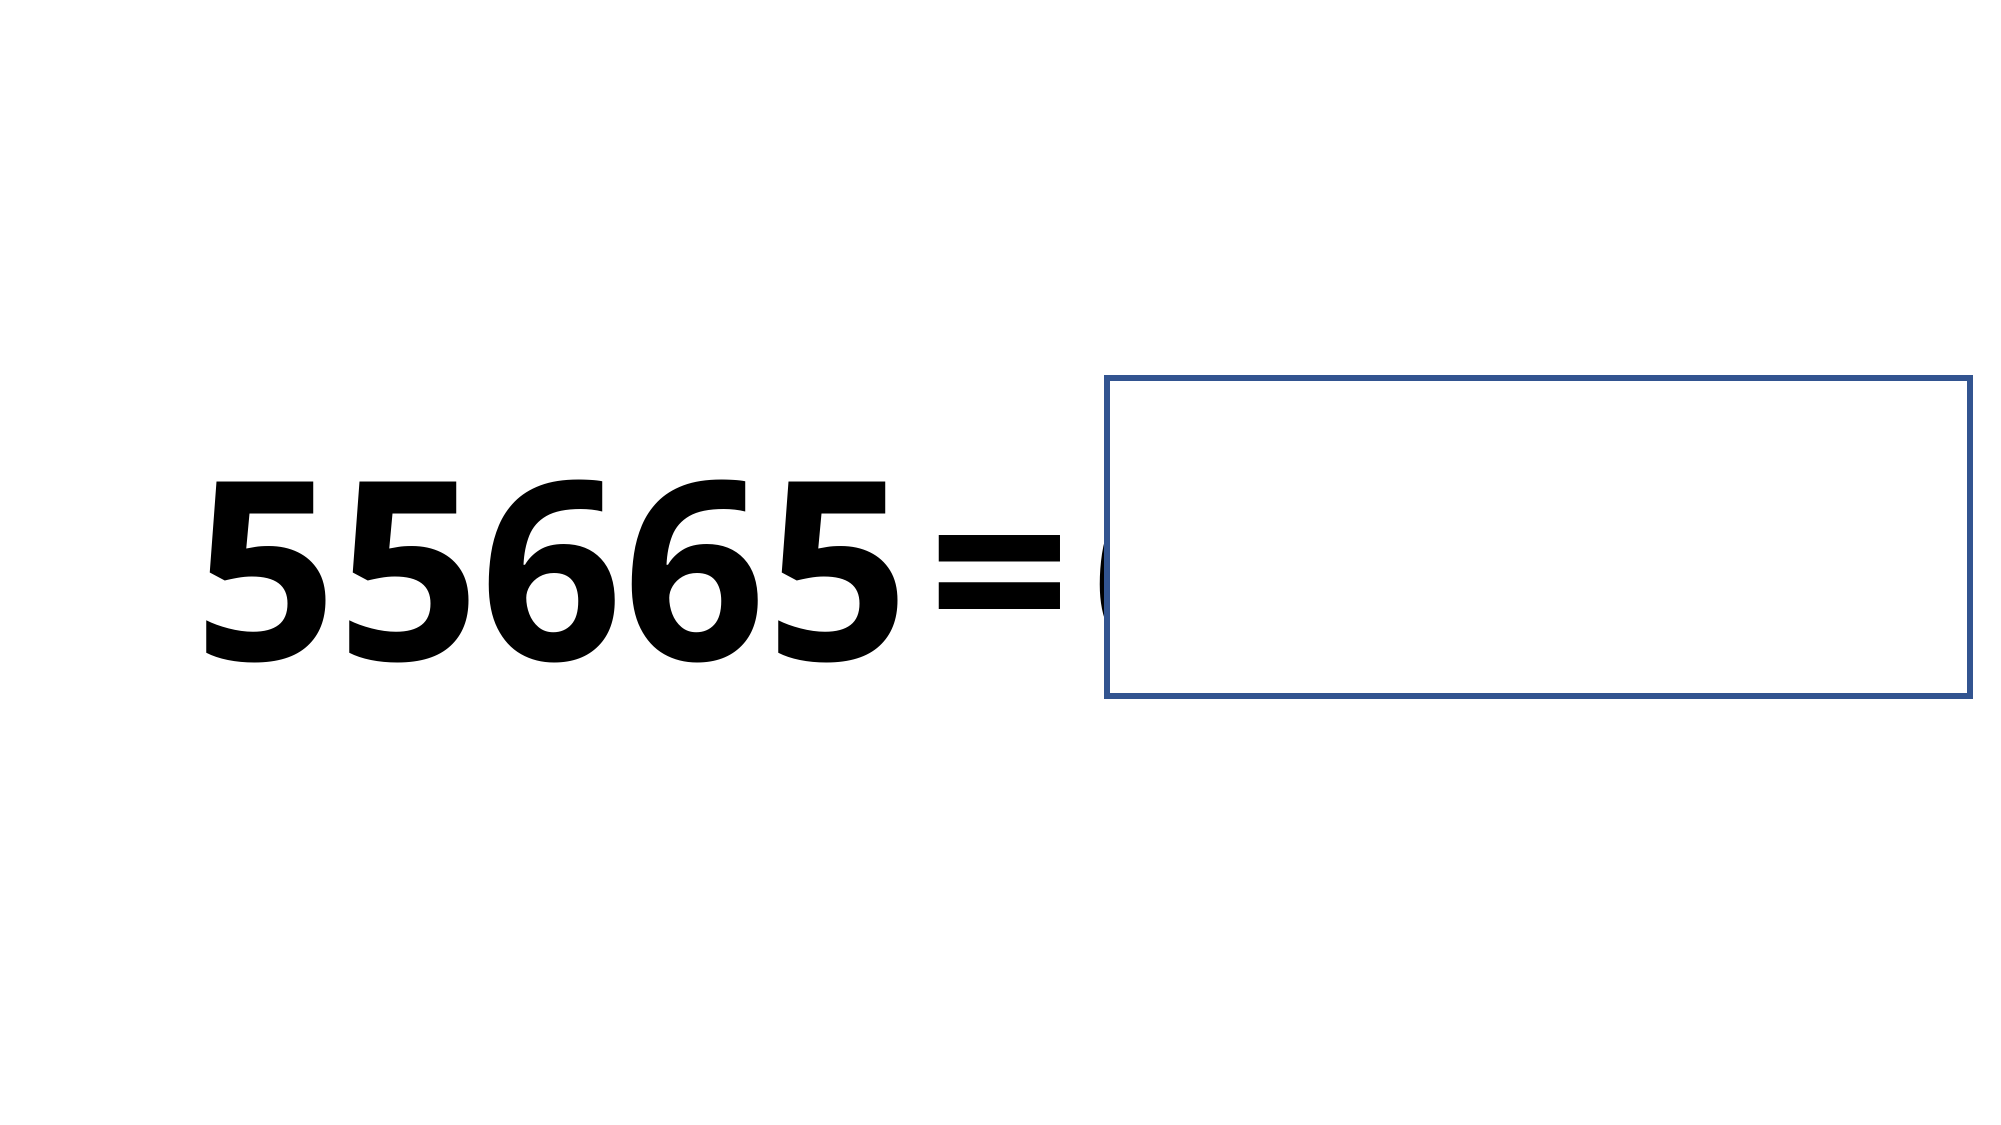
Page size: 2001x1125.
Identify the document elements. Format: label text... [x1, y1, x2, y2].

text_box 55665 = 60000 [179, 403, 1821, 719]
text_box [1106, 377, 1971, 697]
